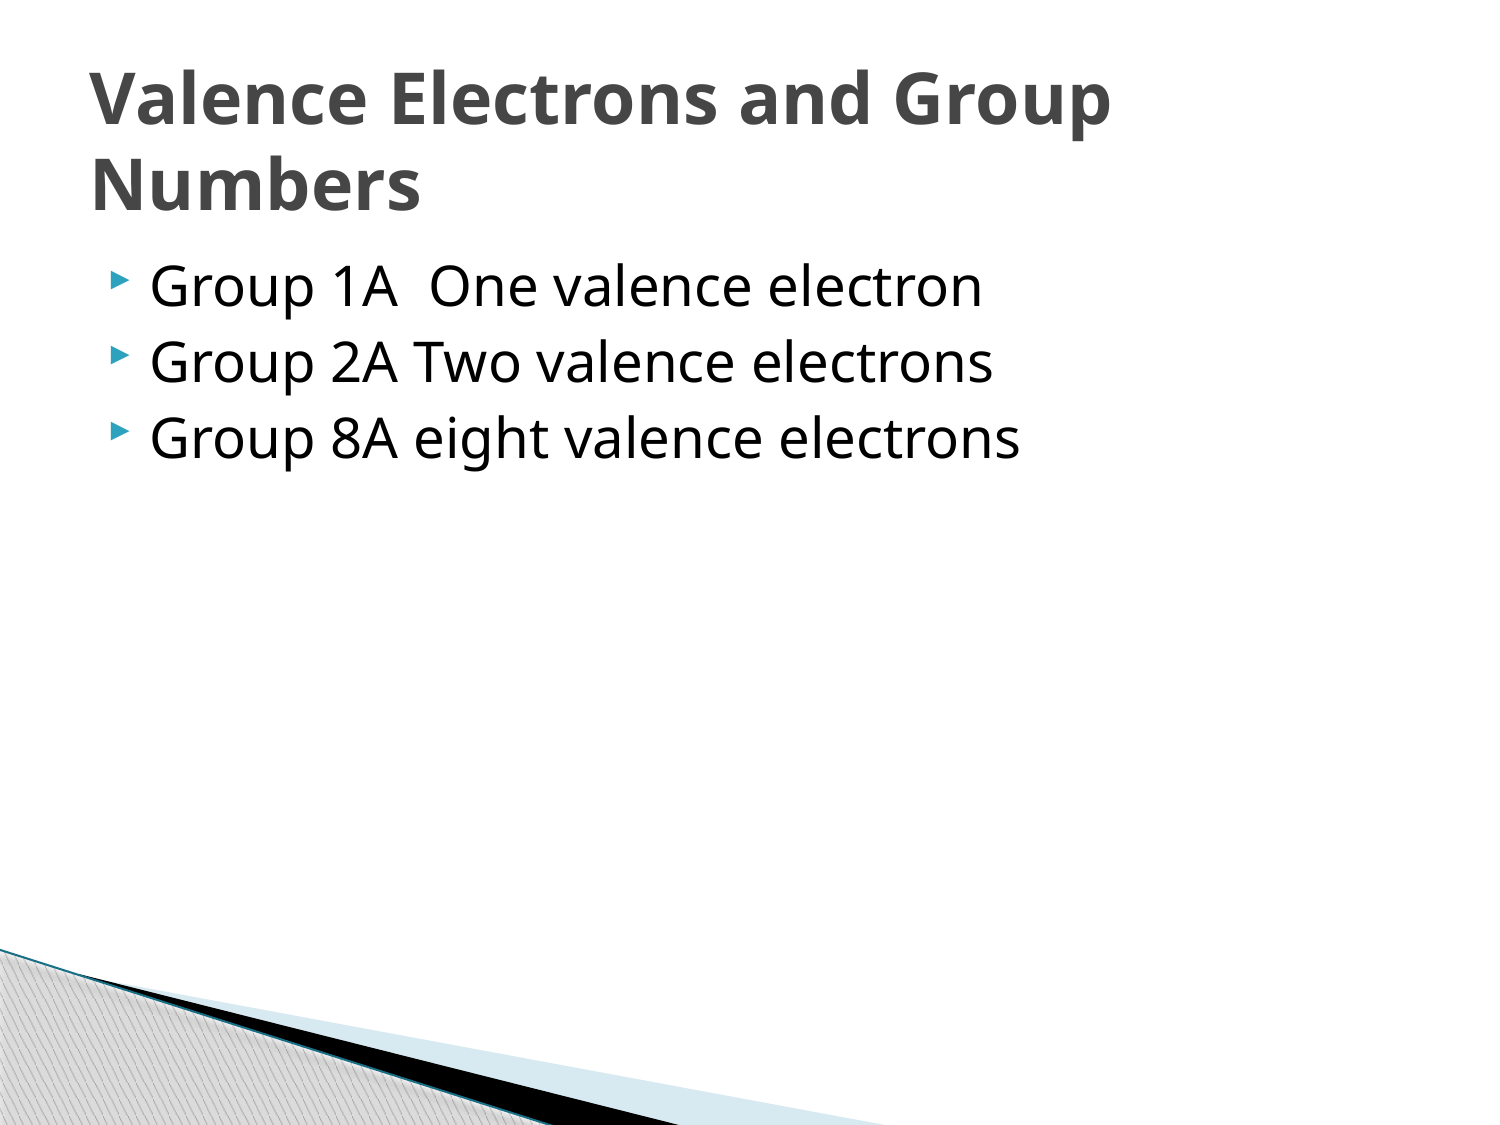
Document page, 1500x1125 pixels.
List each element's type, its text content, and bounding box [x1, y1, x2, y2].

list Group 1A One valence electron Group 2A Two valence electrons Group 8A eight valence electrons [75, 243, 1425, 986]
title Valence Electrons and Group Numbers [75, 45, 1425, 233]
